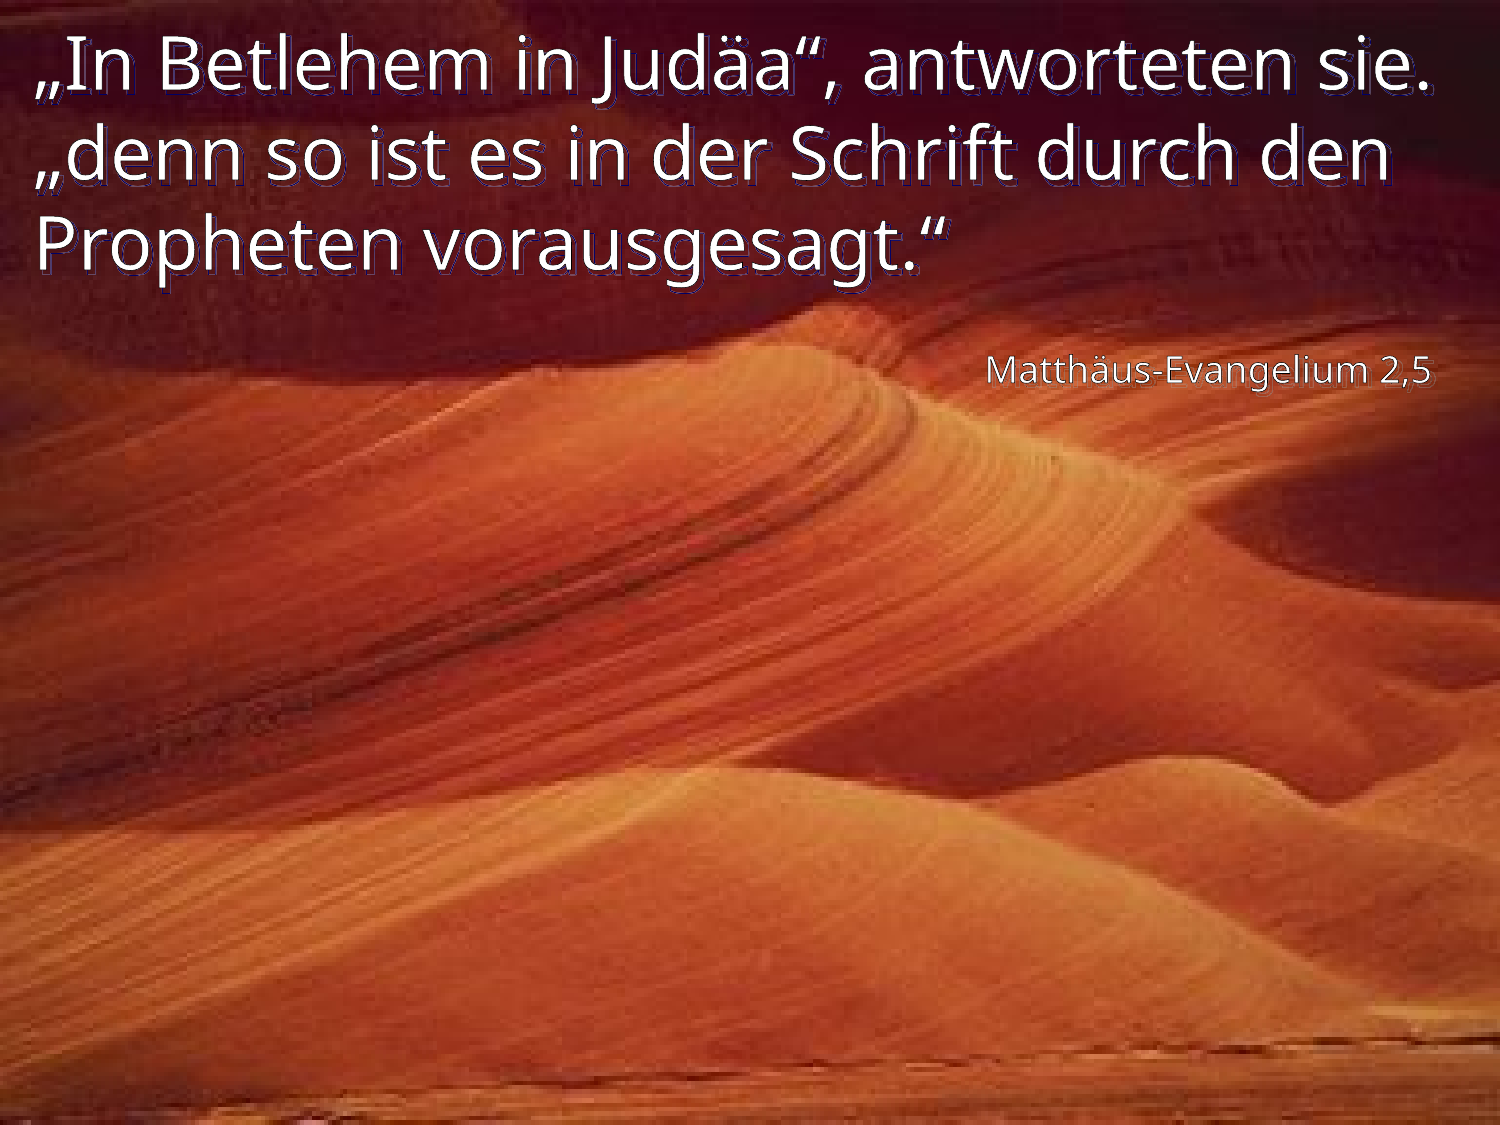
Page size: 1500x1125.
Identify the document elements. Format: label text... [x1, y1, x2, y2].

title „In Betlehem in Judäa“, antworteten sie. „denn so ist es in der Schrift durch den Propheten vorausgesagt.“ [17, 7, 1483, 293]
picture [0, 0, 1500, 1125]
text_box Matthäus-Evangelium 2,5 [348, 338, 1448, 398]
